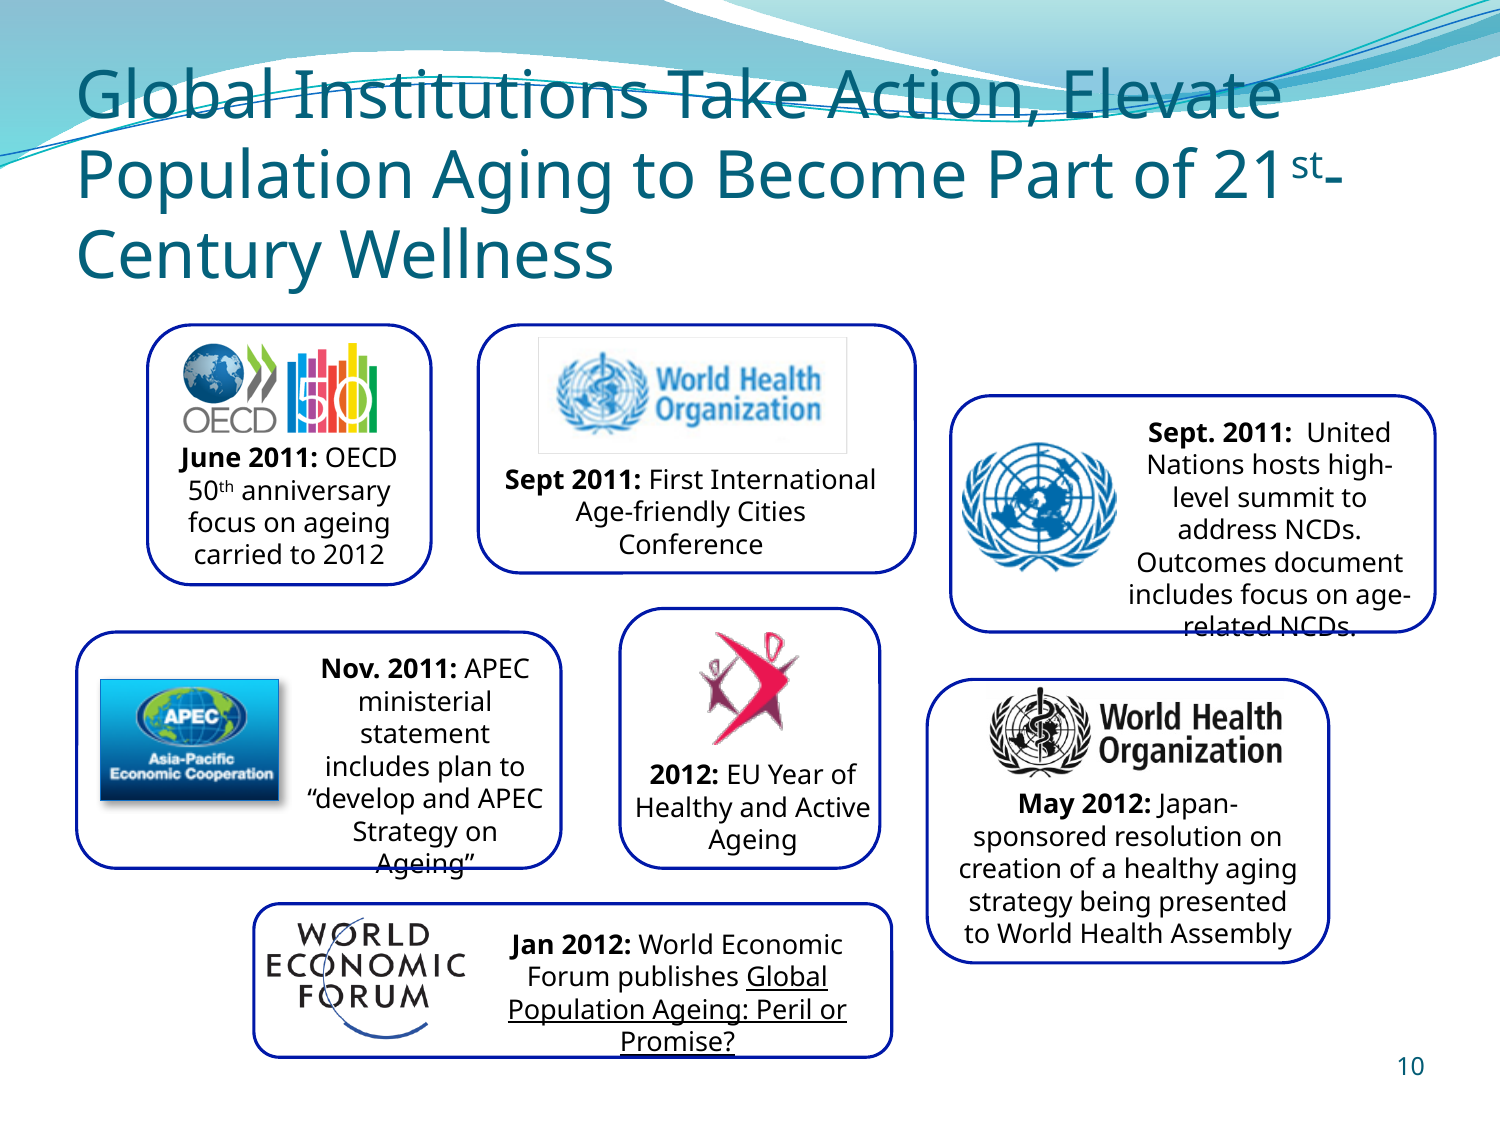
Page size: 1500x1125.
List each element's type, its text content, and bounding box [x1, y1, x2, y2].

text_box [76, 631, 562, 869]
slide_number 10 [1299, 1025, 1425, 1085]
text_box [608, 608, 898, 869]
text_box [147, 324, 432, 585]
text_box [926, 679, 1330, 964]
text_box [253, 903, 892, 1058]
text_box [950, 395, 1436, 633]
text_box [478, 324, 916, 574]
text_box Global Institutions Take Action, Elevate Population Aging to Become Part of 21st-Century Wellness [75, 174, 1463, 293]
